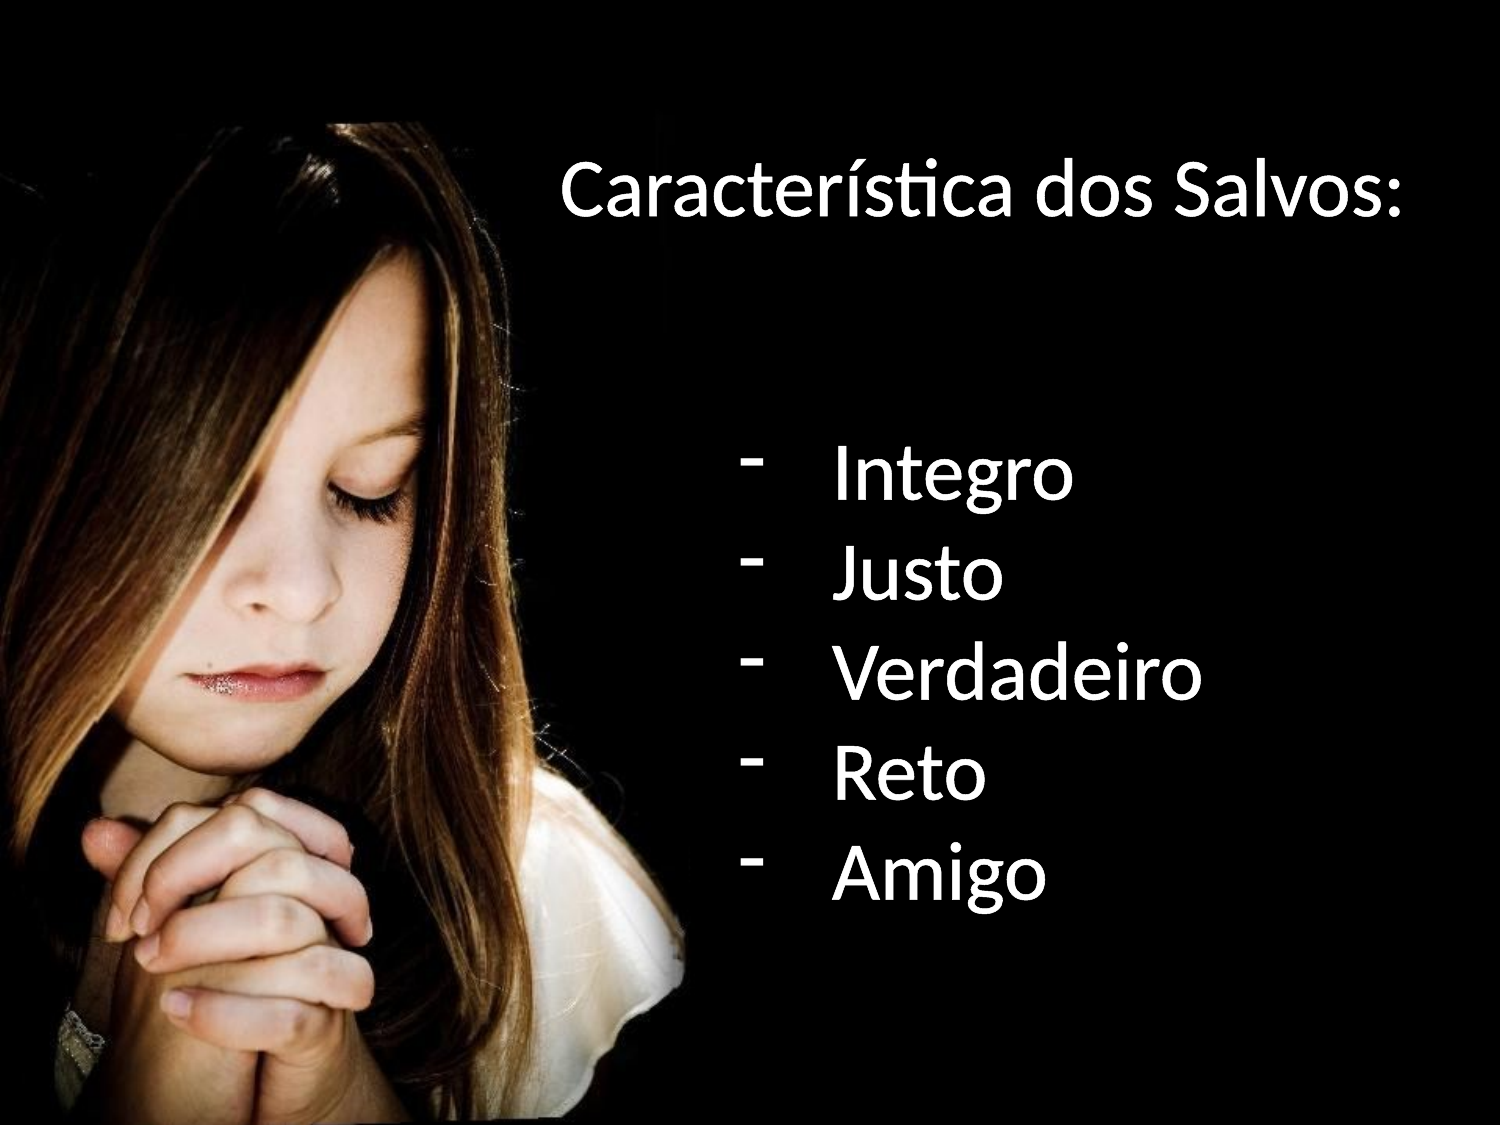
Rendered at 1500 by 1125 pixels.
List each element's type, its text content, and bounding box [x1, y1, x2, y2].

text_box Característica dos Salvos: [700, 125, 1465, 241]
text_box Integro Justo Verdadeiro Reto Amigo [723, 408, 1397, 924]
picture [0, 96, 695, 1125]
